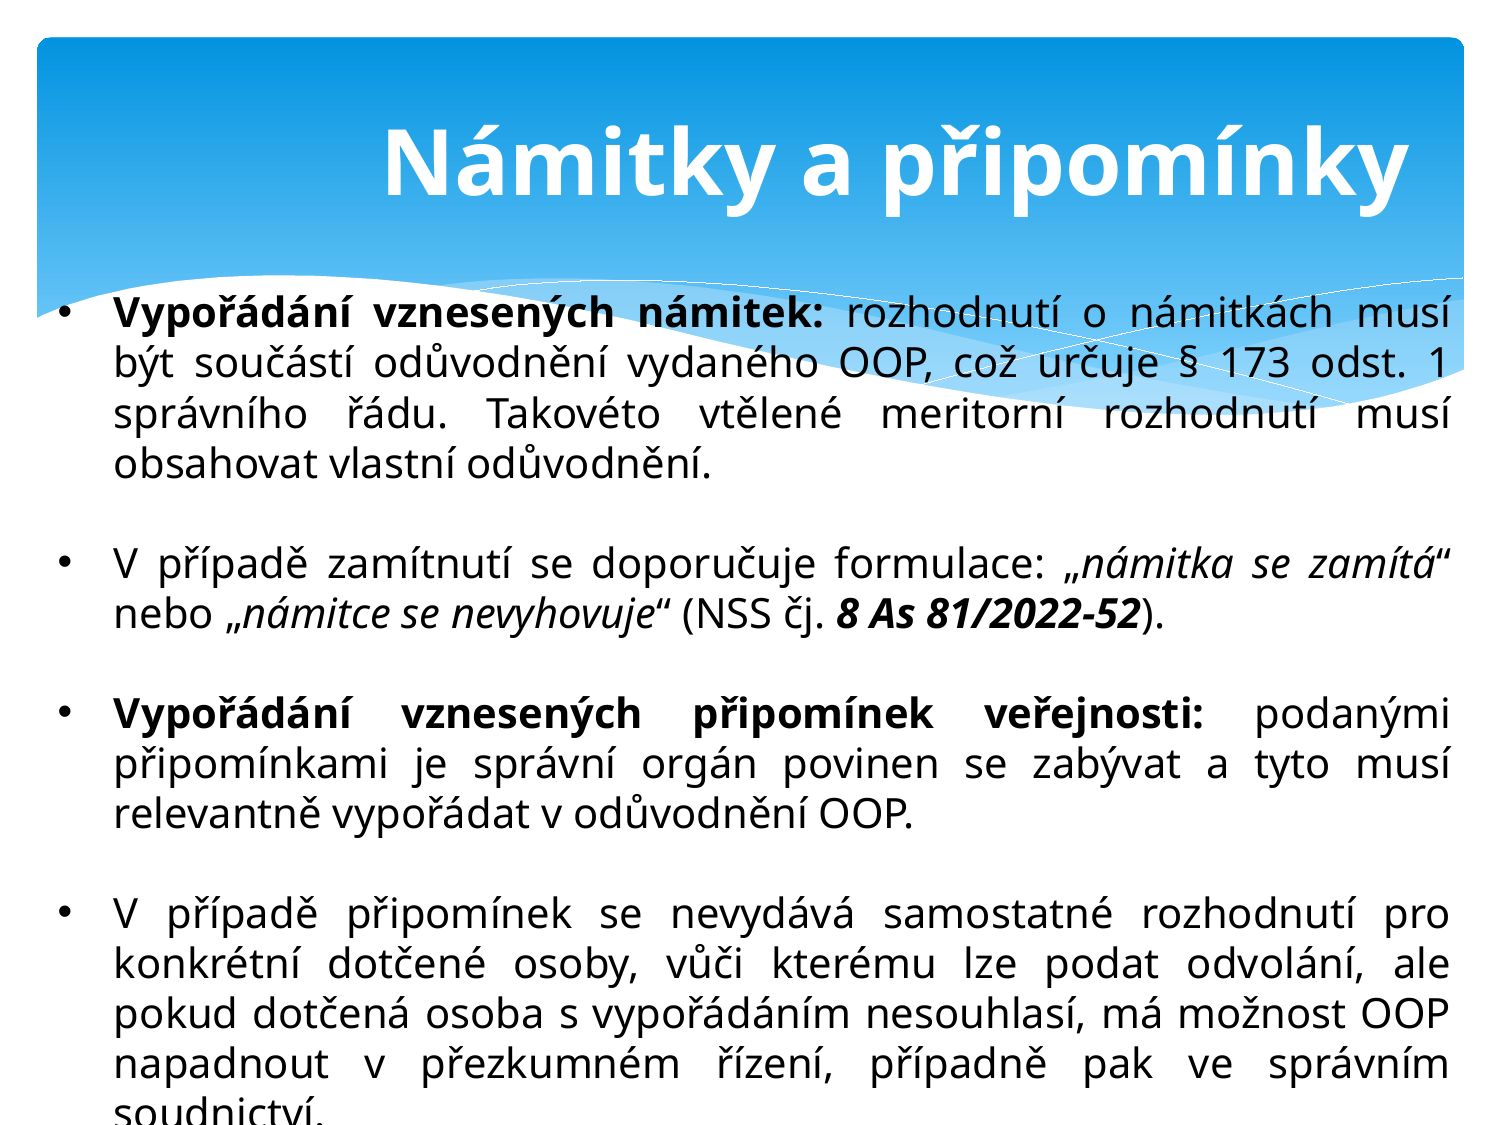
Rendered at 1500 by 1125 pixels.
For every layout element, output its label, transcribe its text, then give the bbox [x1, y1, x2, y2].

text_box Námitky a připomínky [74, 55, 1425, 261]
text_box Vypořádání vznesených námitek: rozhodnutí o námitkách musí být součástí odůvodnění vydaného OOP, což určuje § 173 odst. 1 správního řádu. Takovéto vtělené meritorní rozhodnutí musí obsahovat vlastní odůvodnění. V případě zamítnutí se doporučuje formulace: „námitka se zamítá“ nebo „námitce se nevyhovuje“ (NSS čj. 8 As 81/2022-52). Vypořádání vznesených připomínek veřejnosti: podanými připomínkami je správní orgán povinen se zabývat a tyto musí relevantně vypořádat v odůvodnění OOP. V případě připomínek se nevydává samostatné rozhodnutí pro konkrétní dotčené osoby, vůči kterému lze podat odvolání, ale pokud dotčená osoba s vypořádáním nesouhlasí, má možnost OOP napadnout v přezkumném řízení, případně pak ve správním soudnictví. [42, 278, 1467, 1125]
